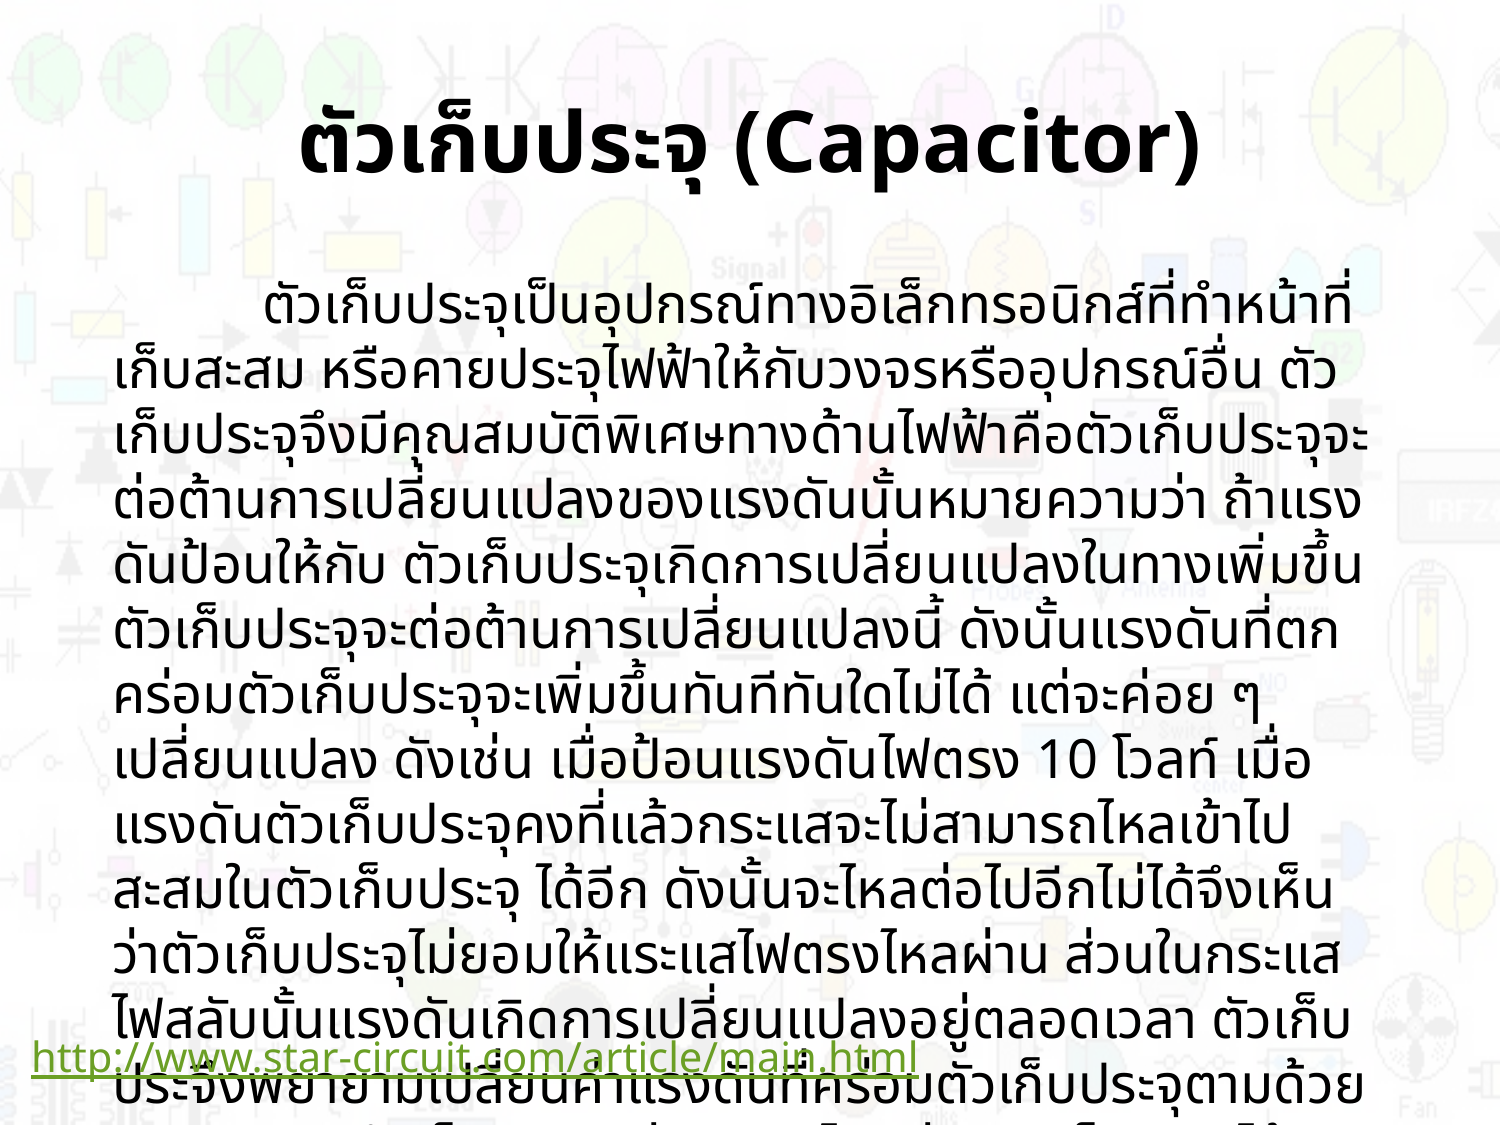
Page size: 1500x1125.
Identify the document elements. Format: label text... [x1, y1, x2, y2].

list ตัวเก็บประจุเป็นอุปกรณ์ทางอิเล็กทรอนิกส์ที่ทำหน้าที่เก็บสะสม หรือคายประจุไฟฟ้าให้กับวงจรหรืออุปกรณ์อื่น ตัวเก็บประจุจึงมีคุณสมบัติพิเศษทางด้านไฟฟ้าคือตัวเก็บประจุจะต่อต้านการเปลี่ยนแปลงของแรงดันนั้นหมายความว่า ถ้าแรงดันป้อนให้กับ ตัวเก็บประจุเกิดการเปลี่ยนแปลงในทางเพิ่มขึ้น ตัวเก็บประจุจะต่อต้านการเปลี่ยนแปลงนี้ ดังนั้นแรงดันที่ตกคร่อมตัวเก็บประจุจะเพิ่มขึ้นทันทีทันใดไม่ได้ แต่จะค่อย ๆ เปลี่ยนแปลง ดังเช่น เมื่อป้อนแรงดันไฟตรง 10 โวลท์ เมื่อแรงดันตัวเก็บประจุคงที่แล้วกระแสจะไม่สามารถไหลเข้าไปสะสมในตัวเก็บประจุ ได้อีก ดังนั้นจะไหลต่อไปอีกไม่ได้จึงเห็นว่าตัวเก็บประจุไม่ยอมให้แระแสไฟตรงไหลผ่าน ส่วนในกระแสไฟสลับนั้นแรงดันเกิดการเปลี่ยนแปลงอยู่ตลอดเวลา ตัวเก็บประจึงพยายามเปลี่ยนค่าแรงดันที่คร่อมตัวเก็บประจุตามด้วยตลอดเวลา จึงเห็นเสมือนว่ากระแสไหลผ่านตัวเก็บประจุได้ [75, 262, 1400, 1005]
text_box http://www.star-circuit.com/article/main.html [16, 1023, 934, 1095]
title ตัวเก็บประจุ (Capacitor) [75, 45, 1425, 233]
